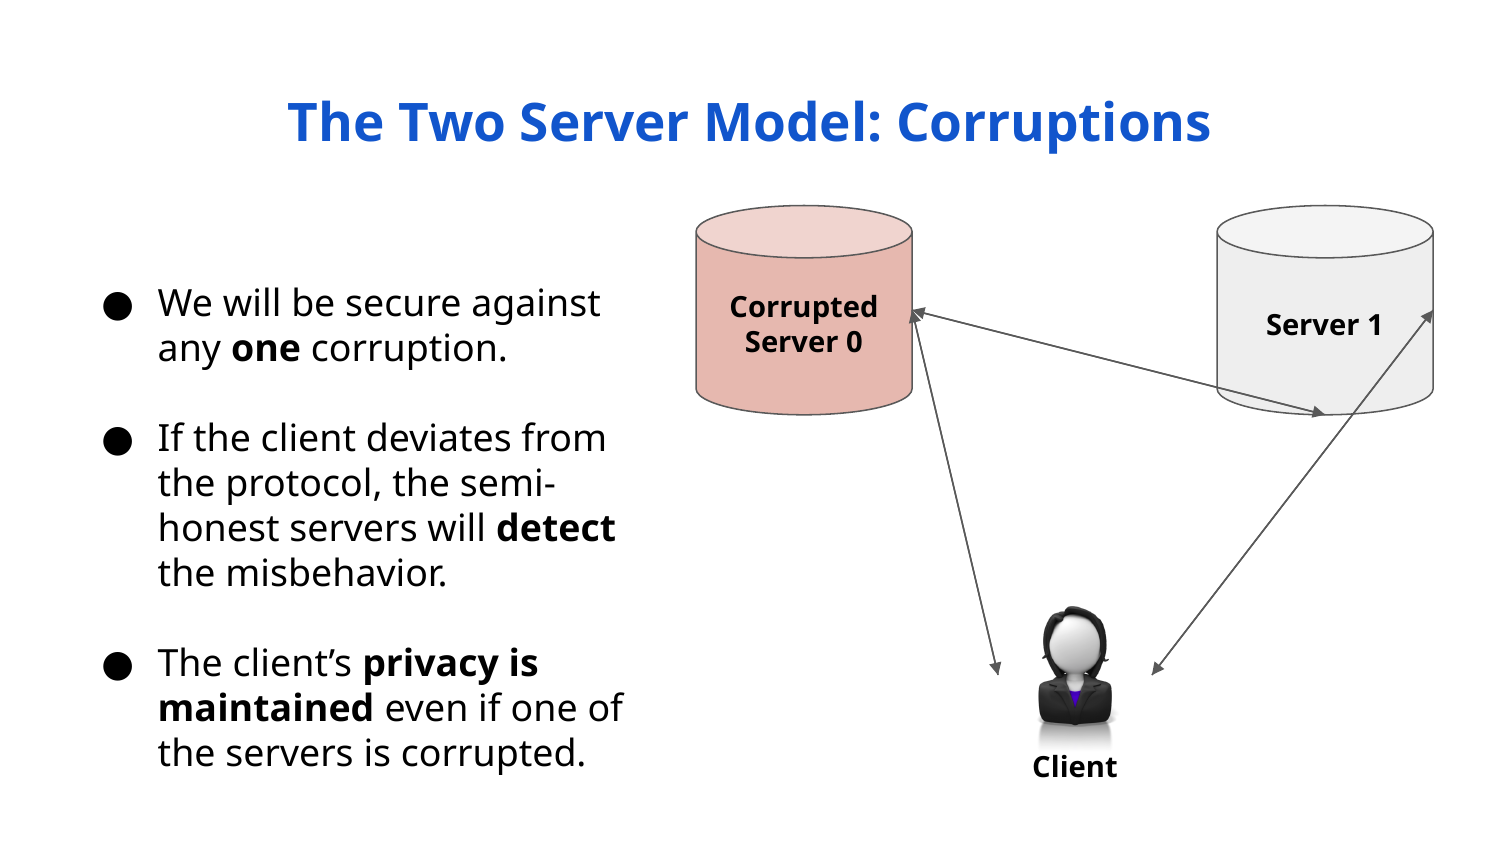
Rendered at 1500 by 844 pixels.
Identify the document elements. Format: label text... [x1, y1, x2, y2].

text_box Corrupted Server 0 [696, 205, 913, 415]
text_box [803, 414, 999, 676]
text_box Client [998, 761, 1152, 799]
text_box We will be secure against any one corruption. If the client deviates from the protocol, the semi-honest servers will detect the misbehavior. The client’s privacy is maintained even if one of the servers is corrupted. [67, 219, 681, 790]
picture [997, 597, 1153, 753]
title The Two Server Model: Corruptions [51, 72, 1449, 167]
text_box Server 1 [1217, 205, 1434, 415]
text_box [1151, 414, 1326, 676]
